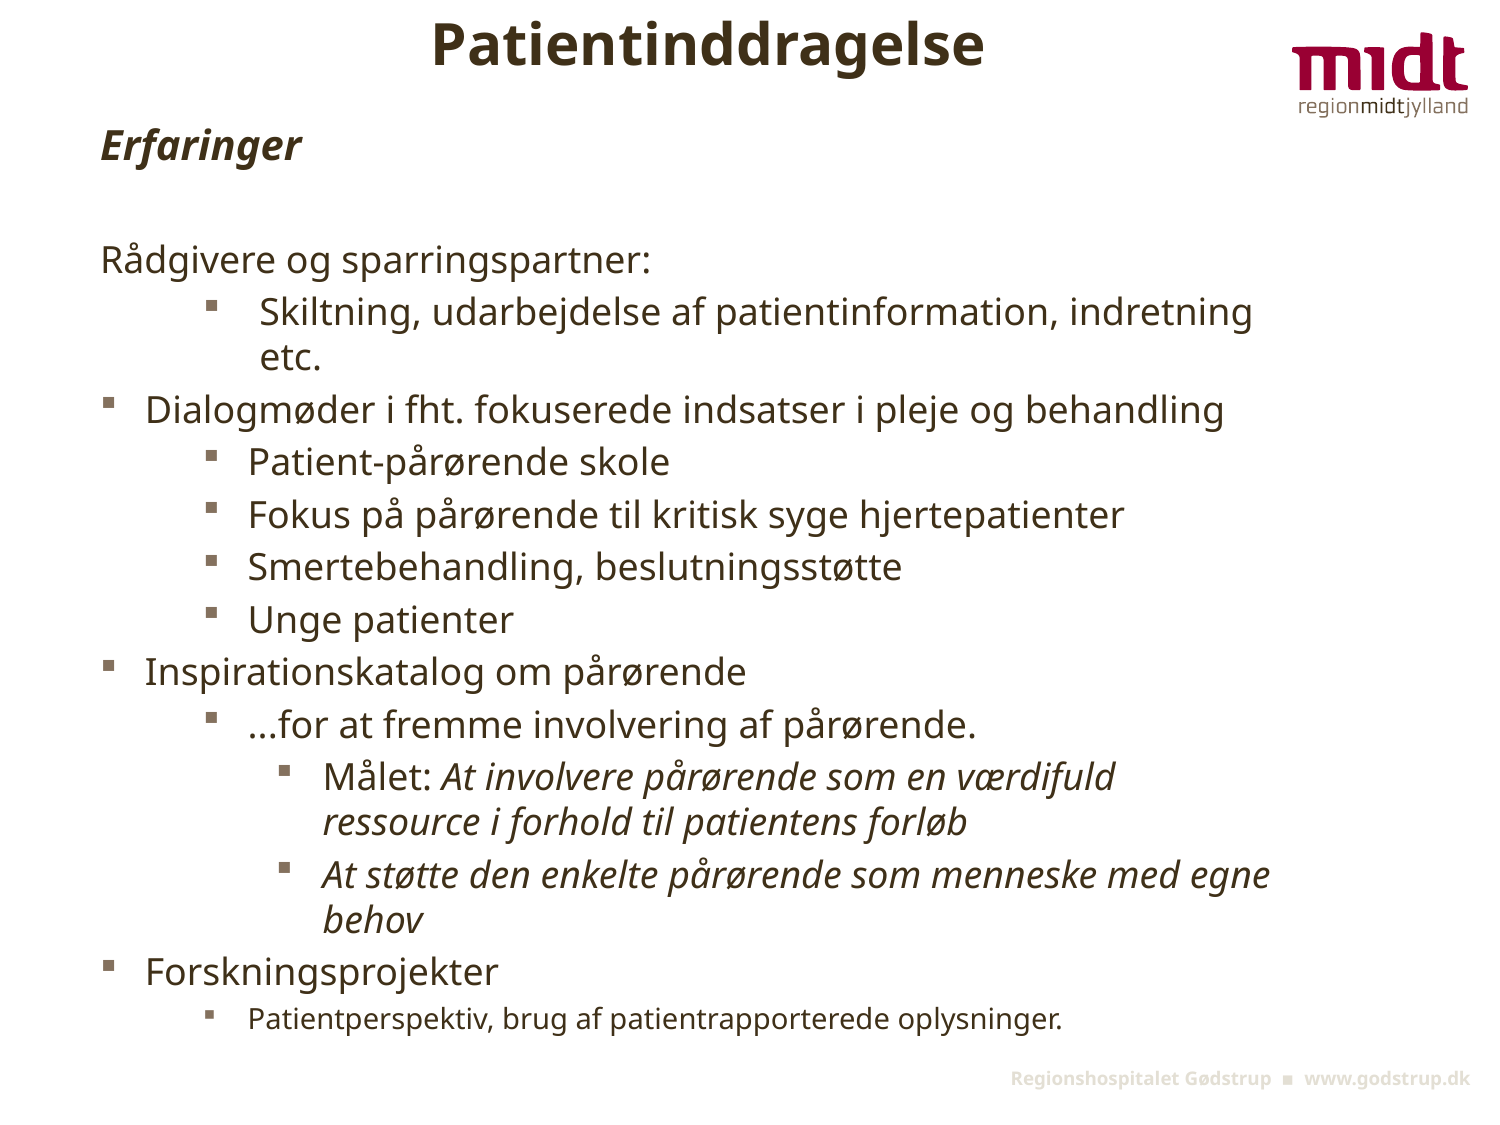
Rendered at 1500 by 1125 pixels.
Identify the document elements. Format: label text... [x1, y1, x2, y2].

title Patientinddragelse [117, 16, 1299, 77]
list Erfaringer Rådgivere og sparringspartner: Skiltning, udarbejdelse af patientinformation, indretning etc. Dialogmøder i fht. fokuserede indsatser i pleje og behandling Patient-pårørende skole Fokus på pårørende til kritisk syge hjertepatienter Smertebehandling, beslutningsstøtte Unge patienter Inspirationskatalog om pårørende ...for at fremme involvering af pårørende. Målet: At involvere pårørende som en værdifuld ressource i forhold til patientens forløb At støtte den enkelte pårørende som menneske med egne behov Forskningsprojekter Patientperspektiv, brug af patientrapporterede oplysninger. [100, 73, 1281, 1125]
footer Regionshospitalet Gødstrup ▪ www.godstrup.dk [649, 1038, 1471, 1090]
